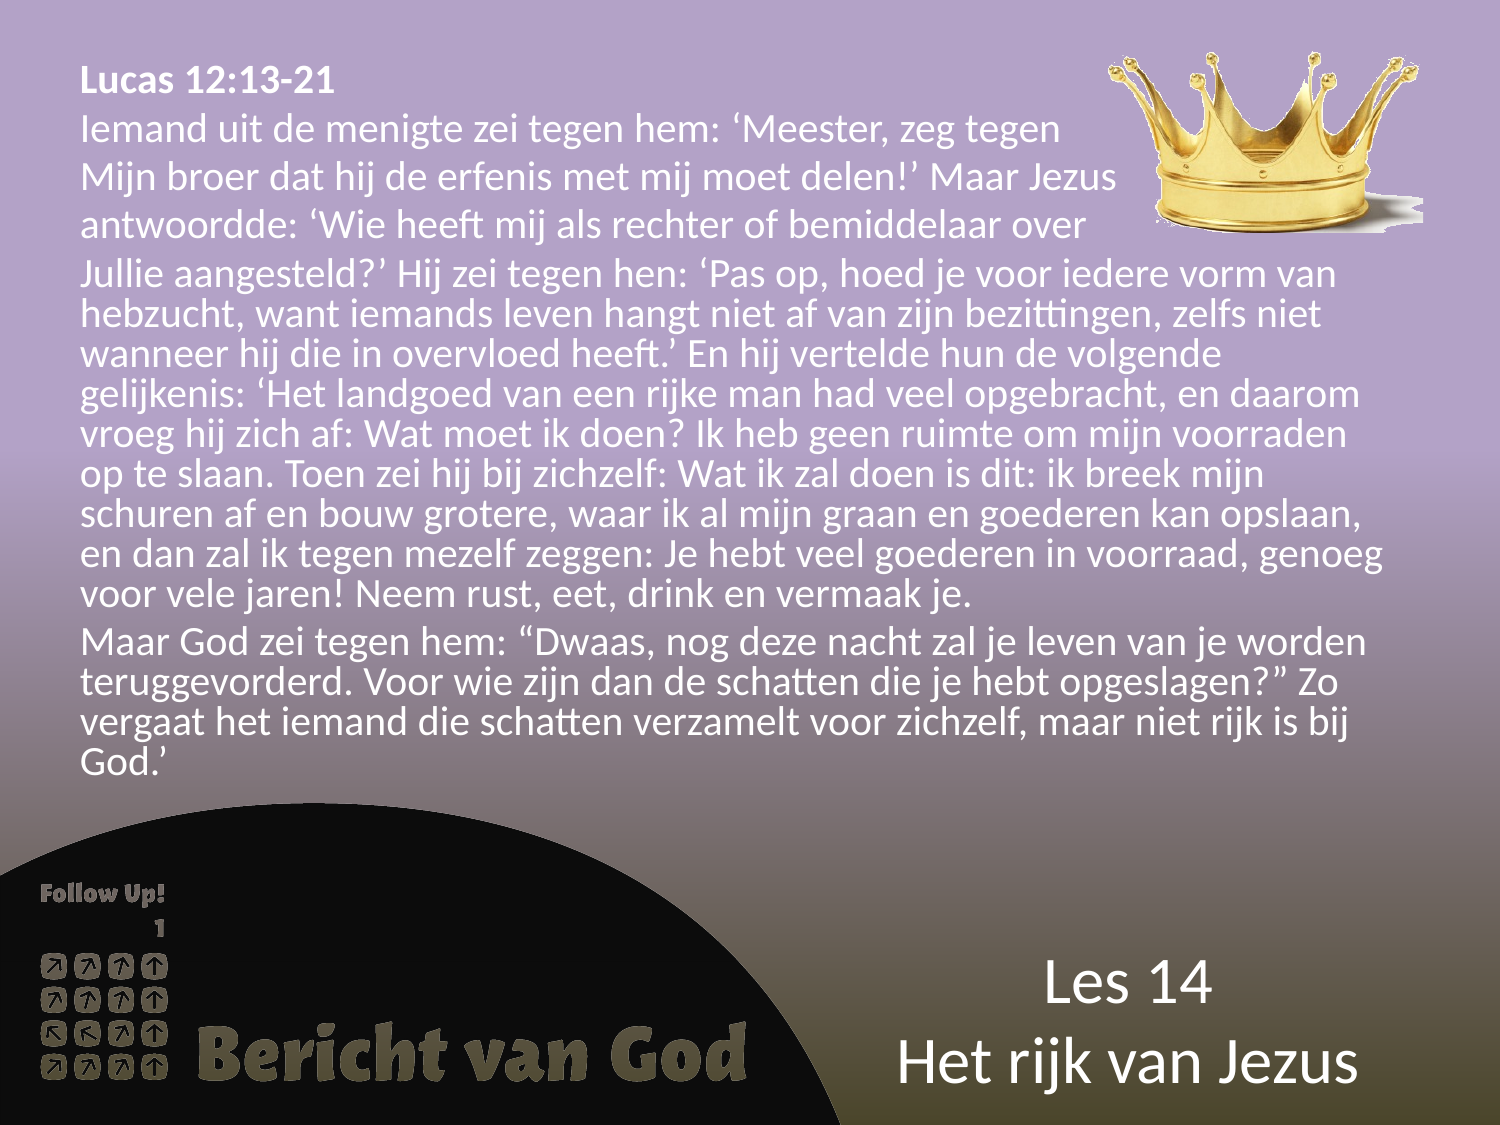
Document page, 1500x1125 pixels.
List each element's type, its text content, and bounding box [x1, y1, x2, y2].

picture [0, 798, 847, 1125]
title Les 14 Het rijk van Jezus [851, 940, 1471, 1095]
picture [1104, 42, 1424, 233]
subtitle Lucas 12:13-21 Iemand uit de menigte zei tegen hem: ‘Meester, zeg tegen Mijn broer dat hij de erfenis met mij moet delen!’ Maar Jezus antwoordde: ‘Wie heeft mij als rechter of bemiddelaar over Jullie aangesteld?’ Hij zei tegen hen: ‘Pas op, hoed je voor iedere vorm van hebzucht, want iemands leven hangt niet af van zijn bezittingen, zelfs niet wanneer hij die in overvloed heeft.’ En hij vertelde hun de volgende gelijkenis: ‘Het landgoed van een rijke man had veel opgebracht, en daarom vroeg hij zich af: Wat moet ik doen? Ik heb geen ruimte om mijn voorraden op te slaan. Toen zei hij bij zichzelf: Wat ik zal doen is dit: ik breek mijn schuren af en bouw grotere, waar ik al mijn graan en goederen kan opslaan, en dan zal ik tegen mezelf zeggen: Je hebt veel goederen in voorraad, genoeg voor vele jaren! Neem rust, eet, drink en vermaak je. Maar God zei tegen hem: “Dwaas, nog deze nacht zal je leven van je worden teruggevorderd. Voor wie zijn dan de schatten die je hebt opgeslagen?” Zo vergaat het iemand die schatten verzamelt voor zichzelf, maar niet rijk is bij God.’ [64, 54, 1412, 823]
